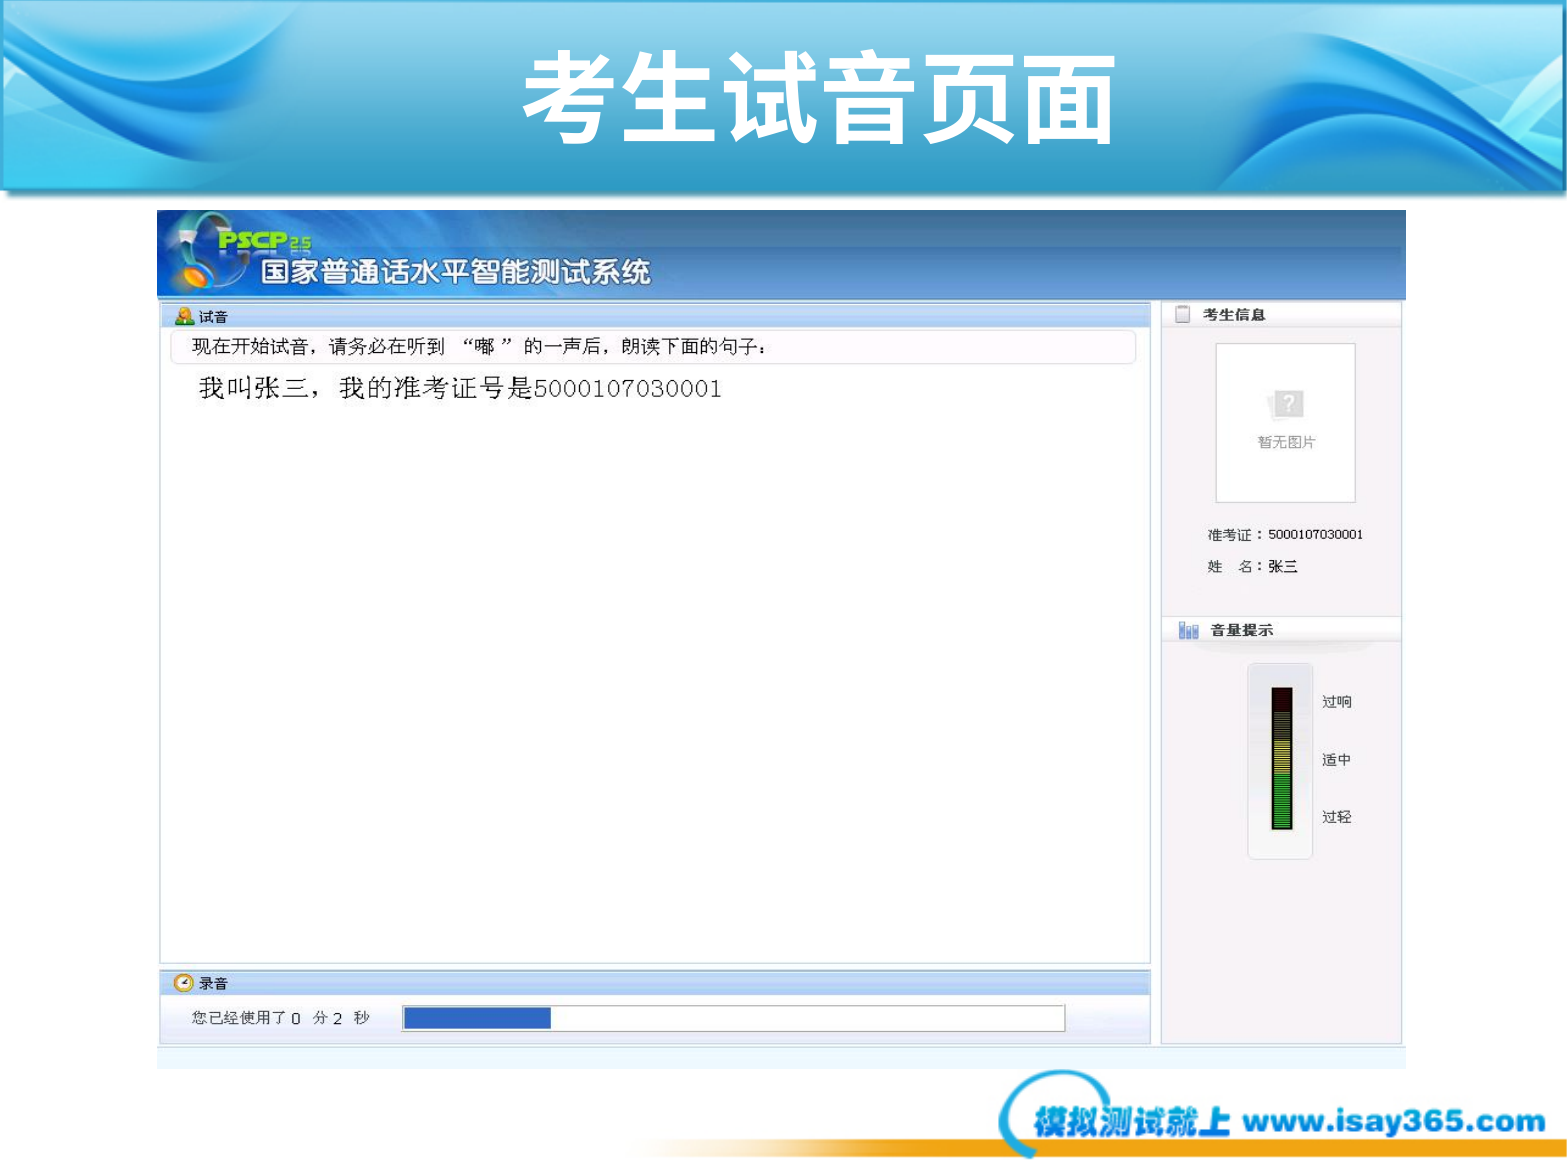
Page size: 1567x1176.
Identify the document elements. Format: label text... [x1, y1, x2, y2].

picture [0, 0, 1567, 1175]
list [156, 210, 1406, 1069]
title 考生试音页面 [153, 0, 1486, 194]
